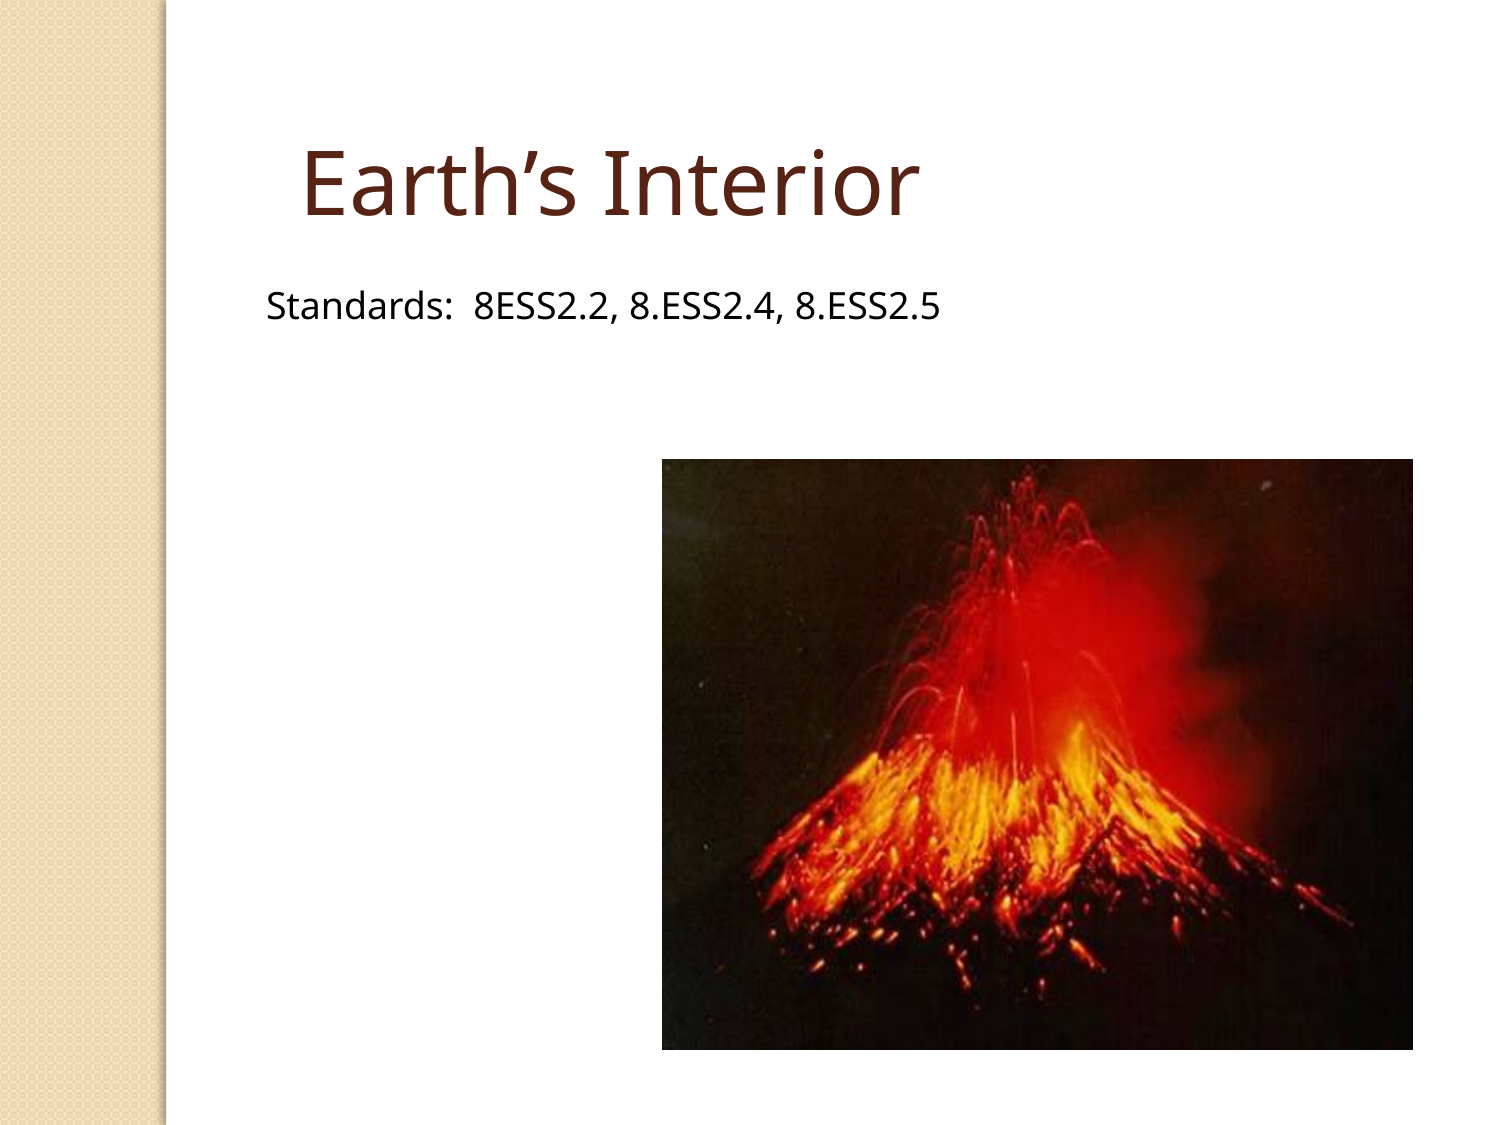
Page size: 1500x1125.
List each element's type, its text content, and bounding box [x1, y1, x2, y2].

picture [662, 459, 1413, 1051]
text_box Standards: 8ESS2.2, 8.ESS2.4, 8.ESS2.5 [251, 274, 957, 335]
title Earth’s Interior [284, 59, 1500, 301]
